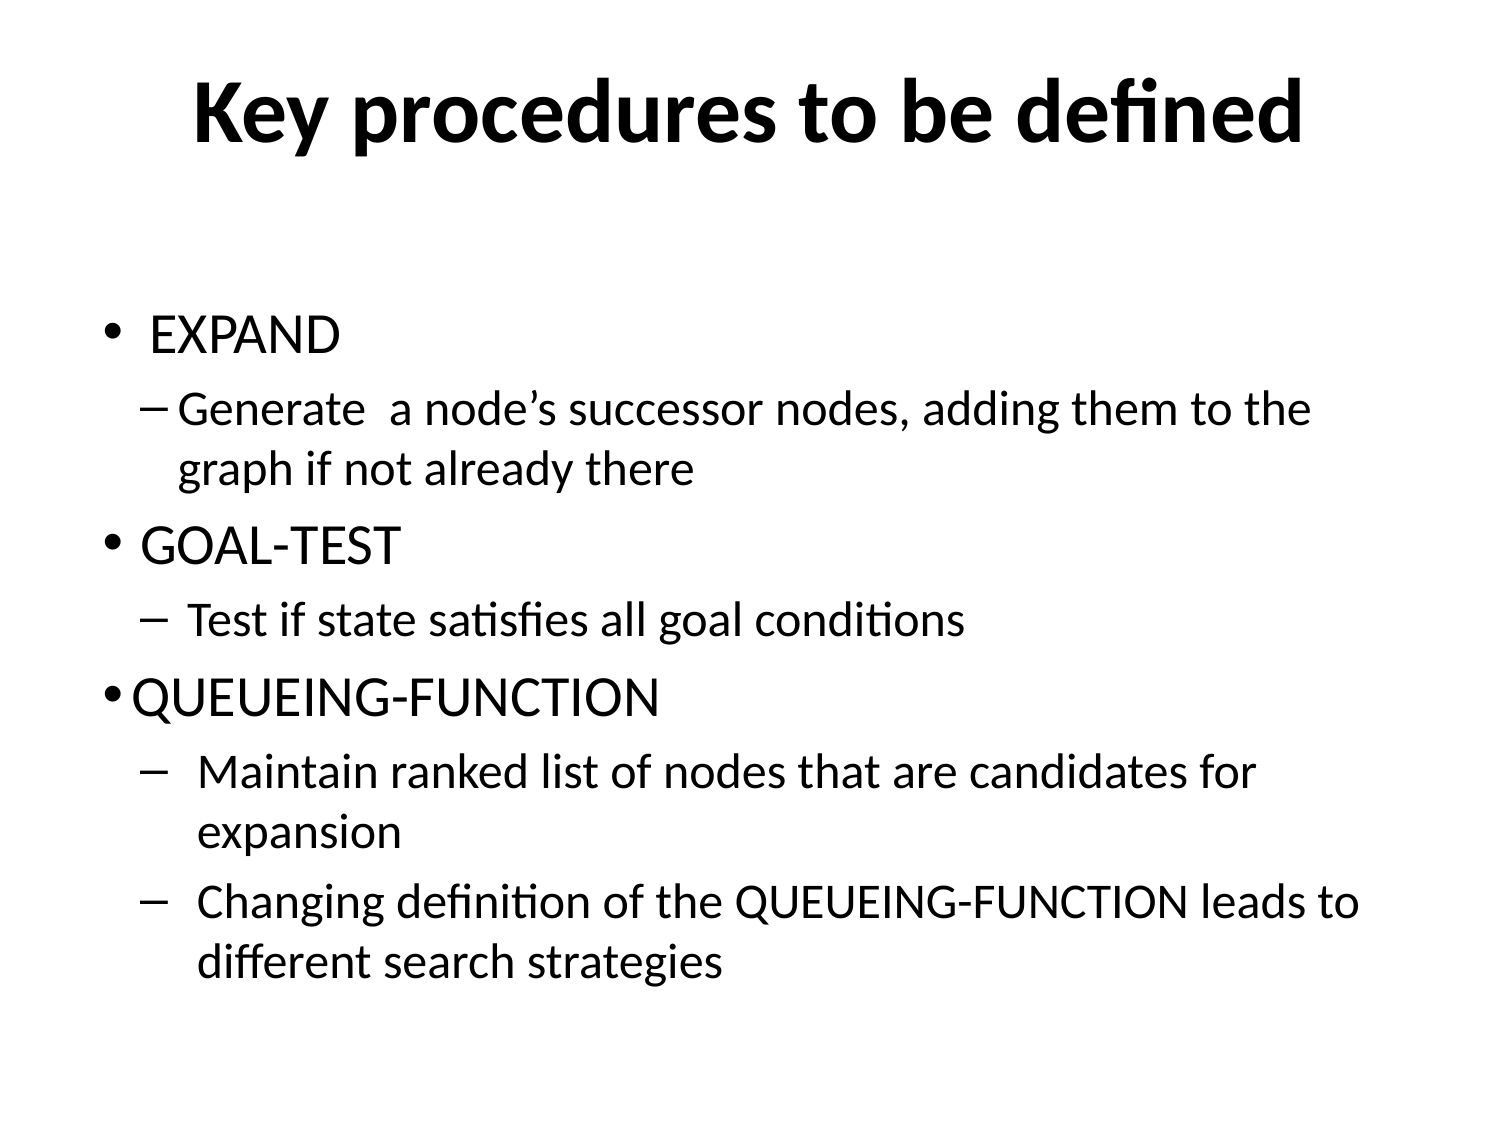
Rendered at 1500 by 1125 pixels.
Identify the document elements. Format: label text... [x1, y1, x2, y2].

title Key procedures to be defined [75, 24, 1425, 188]
list EXPAND Generate a node’s successor nodes, adding them to the graph if not already there GOAL-TEST Test if state satisfies all goal conditions QUEUEING-FUNCTION Maintain ranked list of nodes that are candidates for expansion Changing definition of the QUEUEING-FUNCTION leads to different search strategies [87, 287, 1425, 1063]
